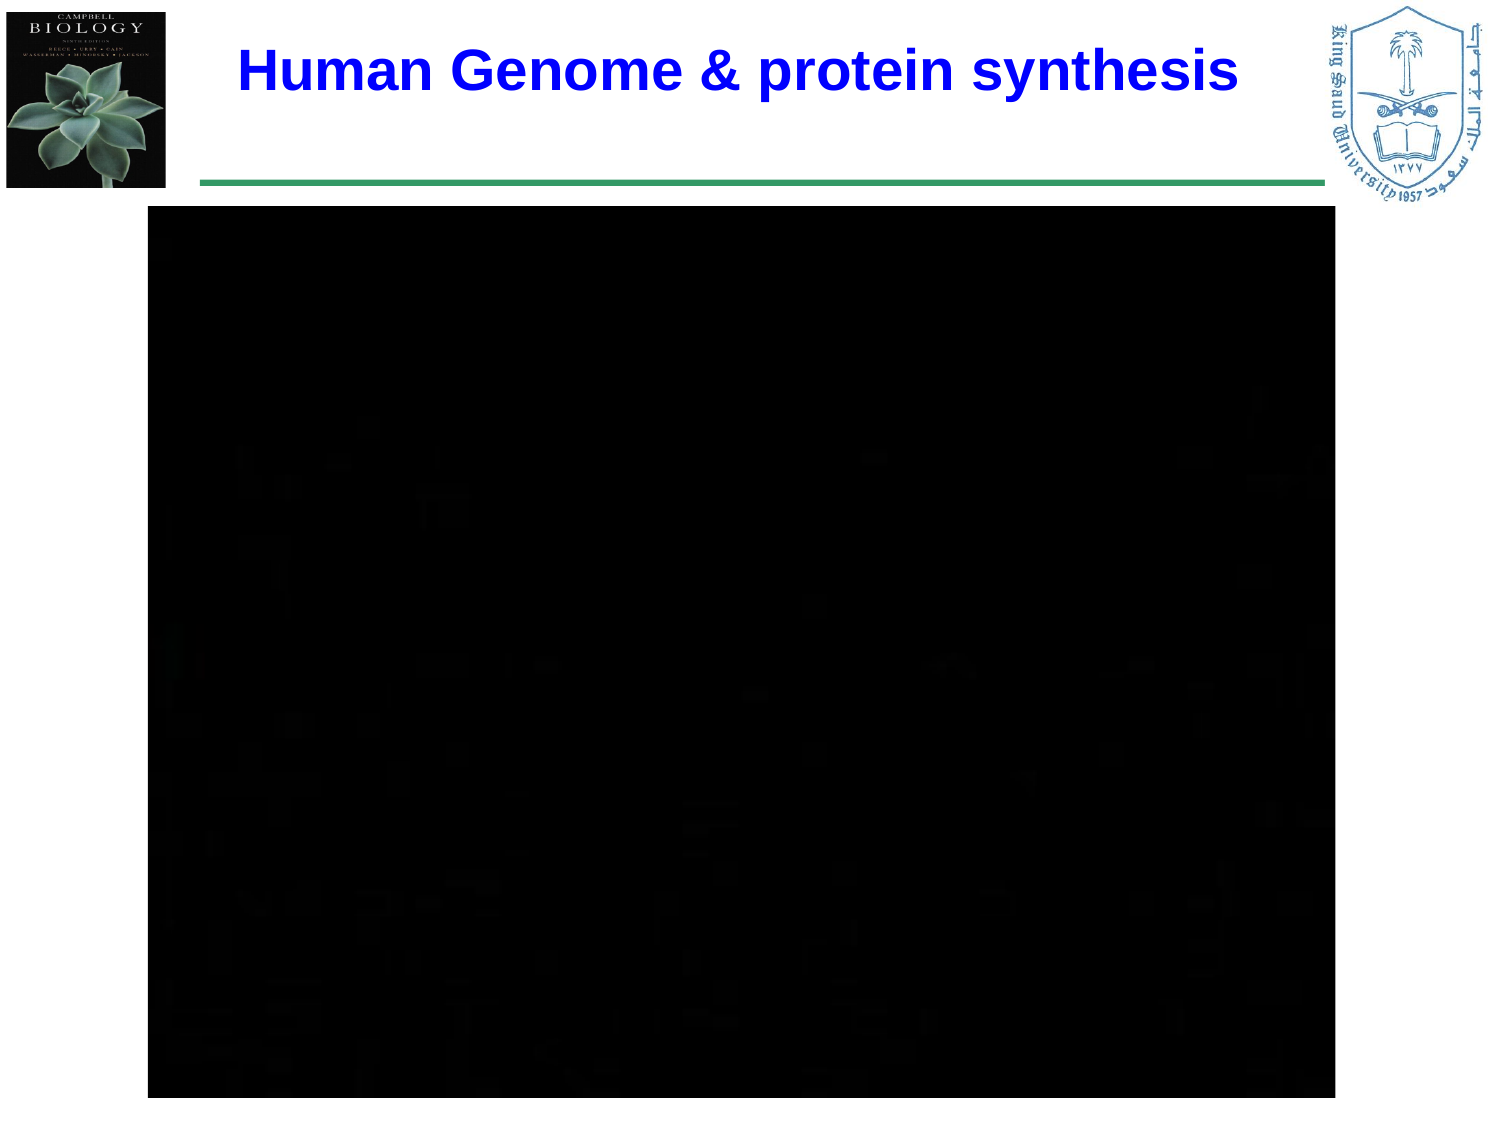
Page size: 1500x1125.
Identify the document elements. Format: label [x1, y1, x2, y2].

text_box [5, 0, 1488, 209]
